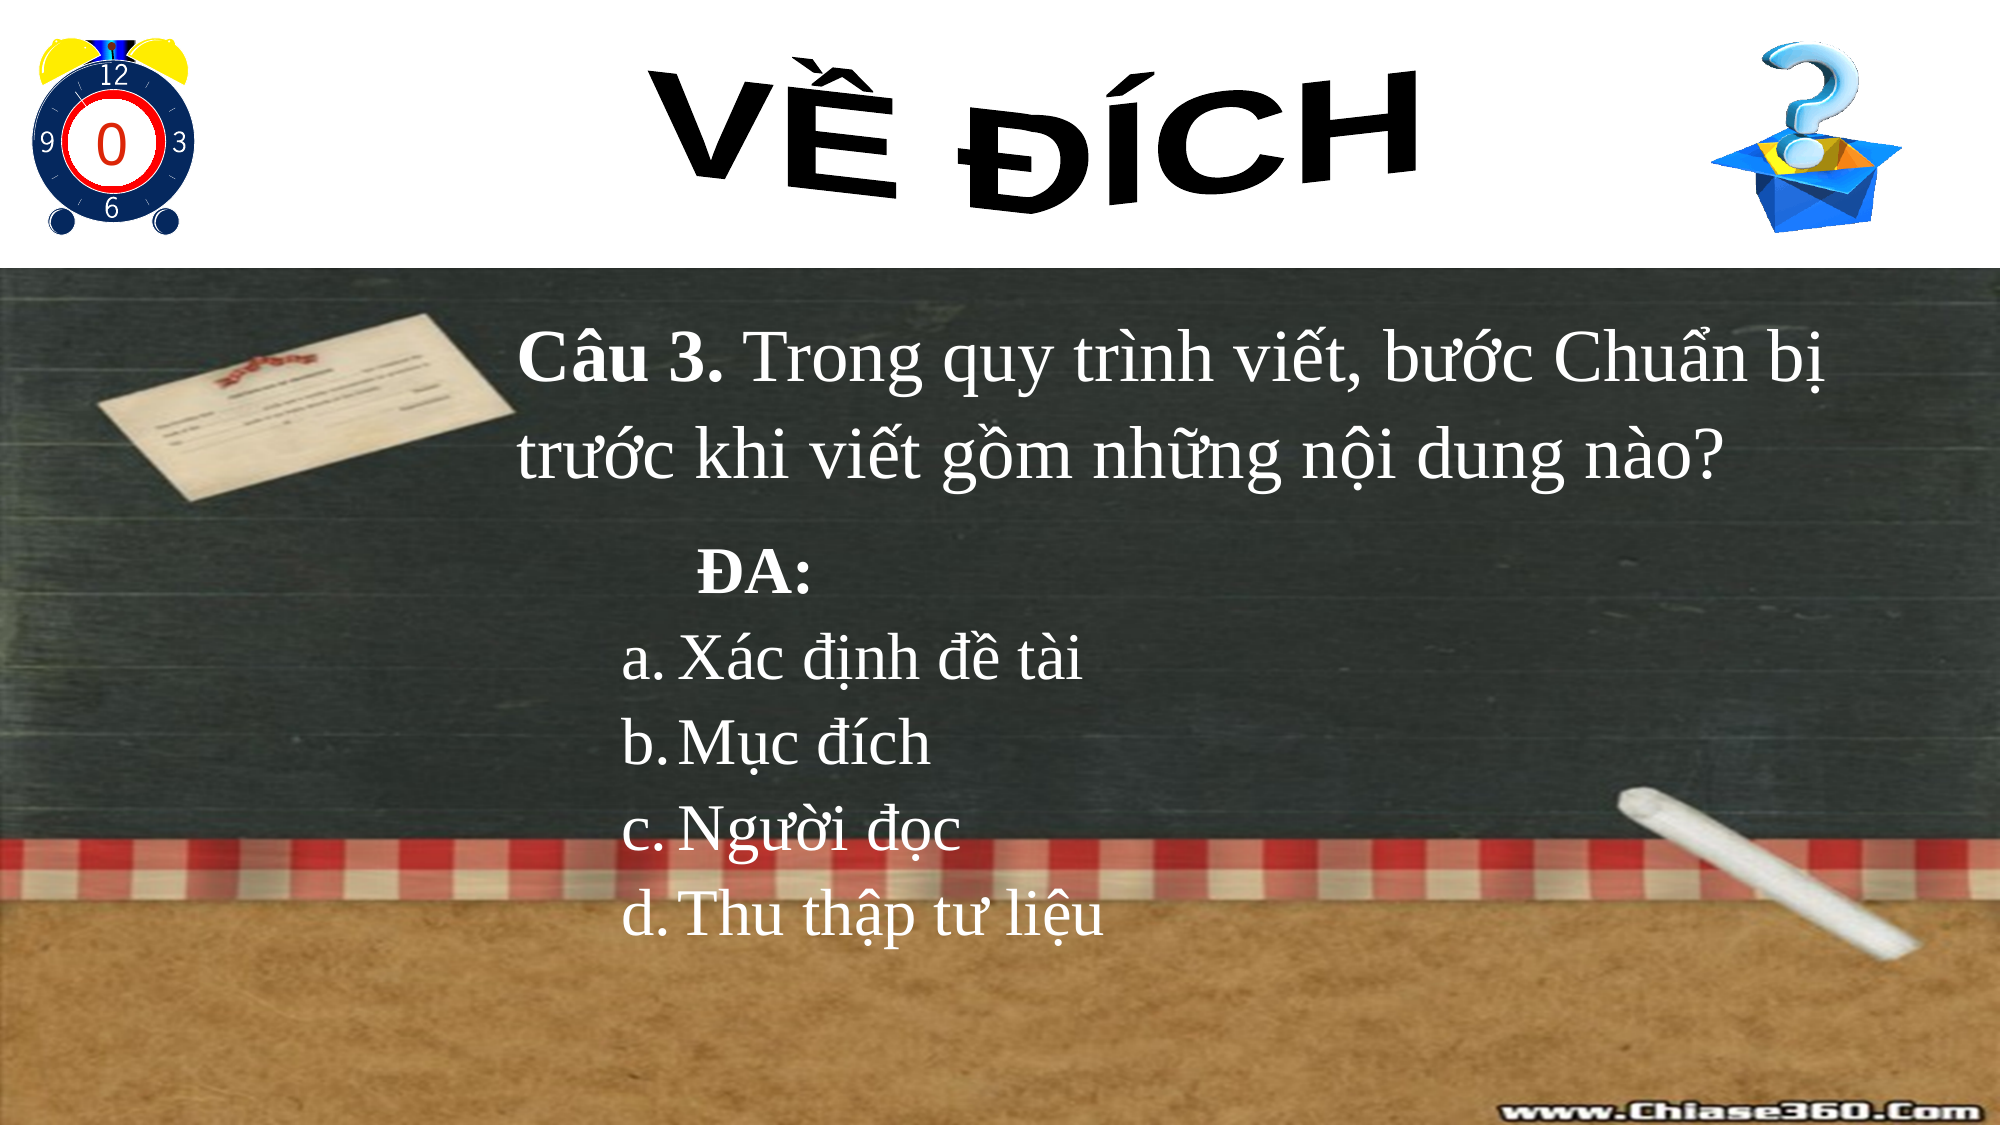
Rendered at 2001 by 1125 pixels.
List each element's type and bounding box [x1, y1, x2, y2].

picture [1692, 36, 1918, 242]
picture [30, 36, 197, 237]
picture [0, 267, 2000, 1125]
